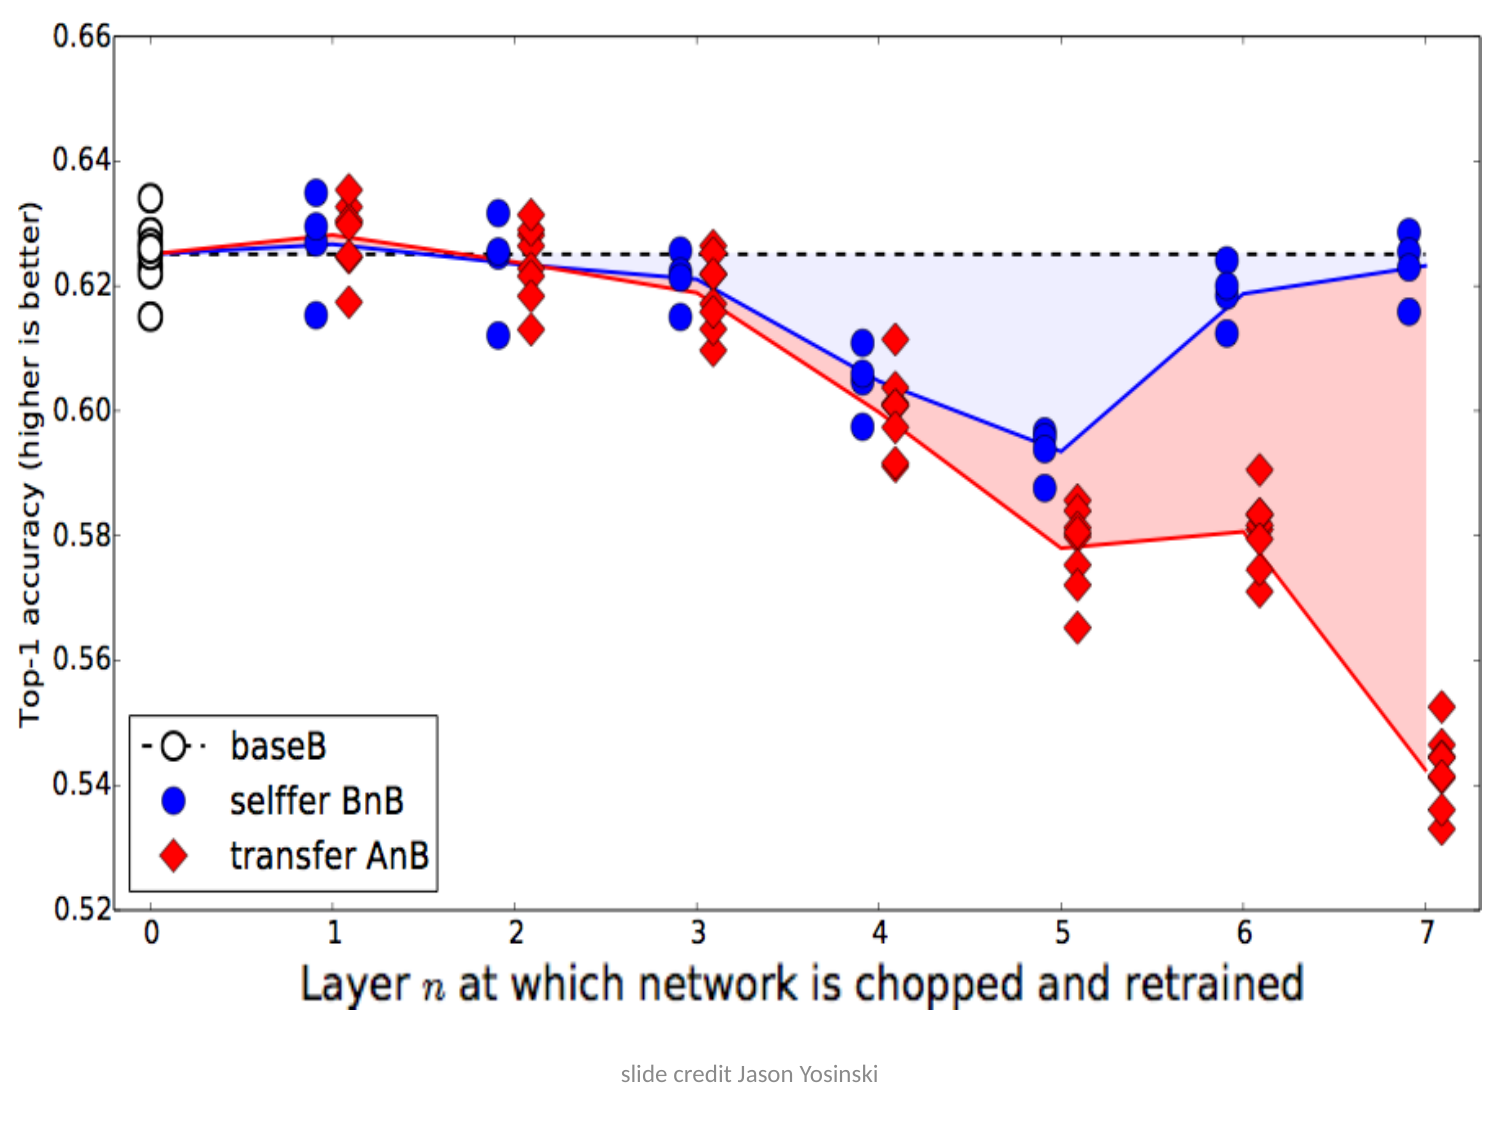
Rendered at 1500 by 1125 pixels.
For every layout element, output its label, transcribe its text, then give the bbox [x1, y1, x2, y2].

footer slide credit Jason Yosinski [512, 1042, 988, 1103]
picture [18, 22, 1482, 1011]
